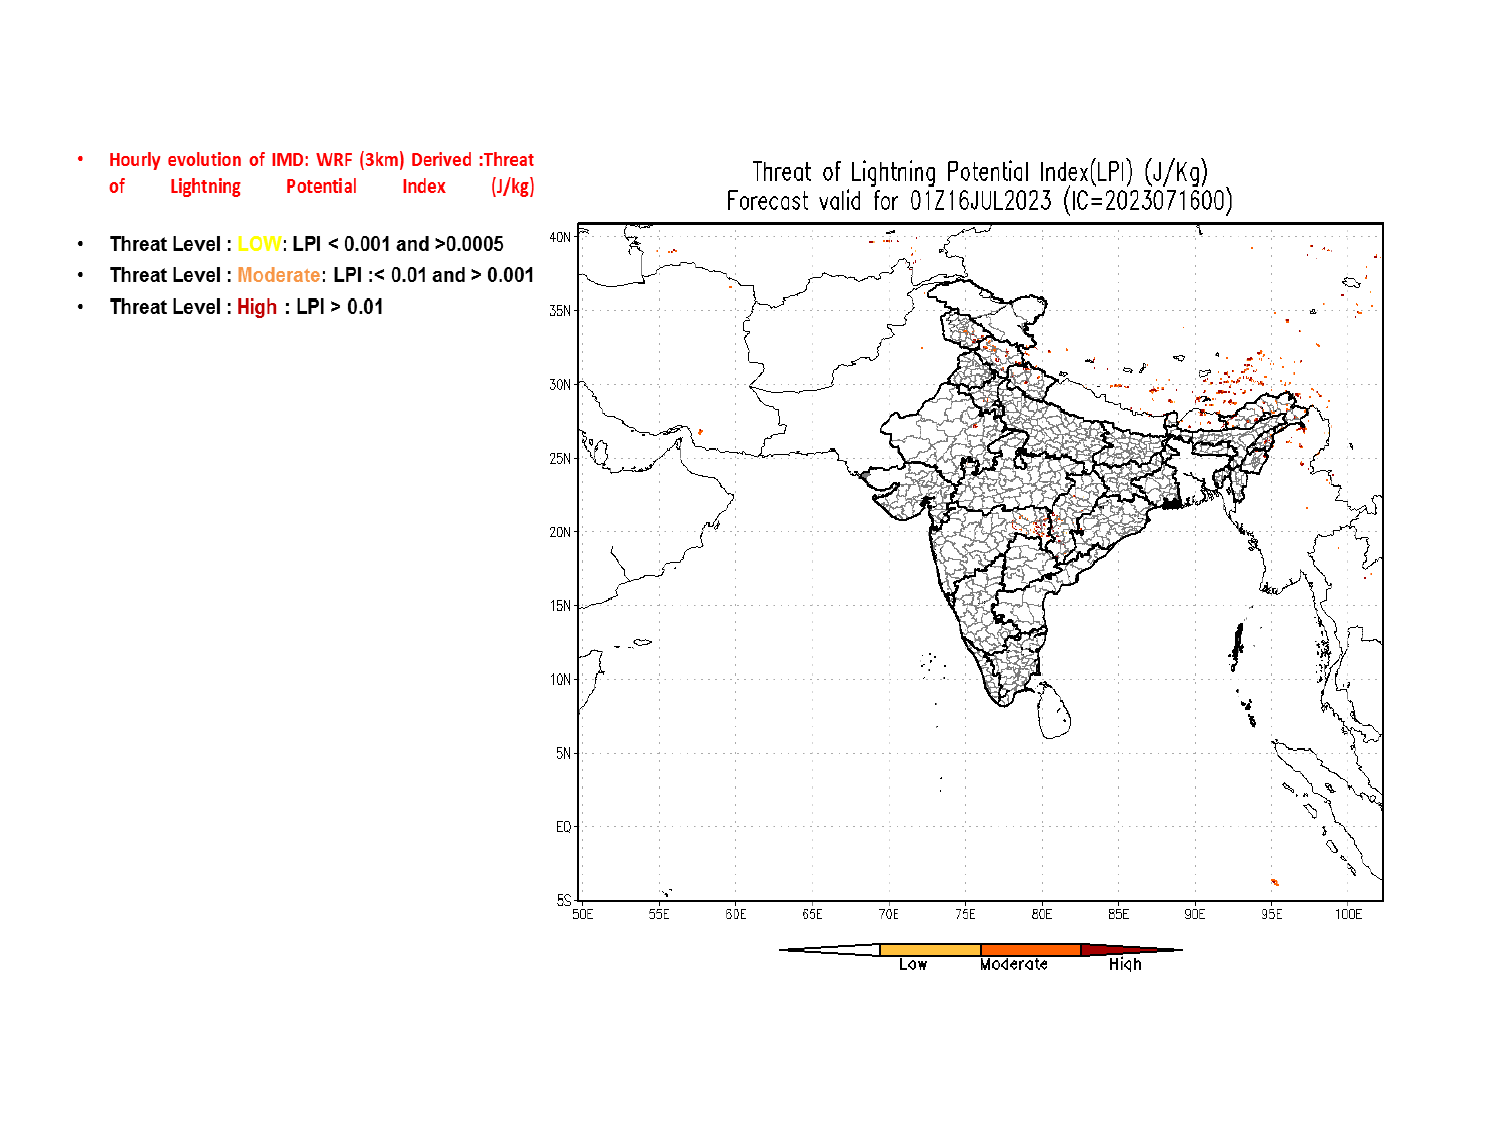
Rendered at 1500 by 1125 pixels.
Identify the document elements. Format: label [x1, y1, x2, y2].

picture [74, 149, 1426, 976]
